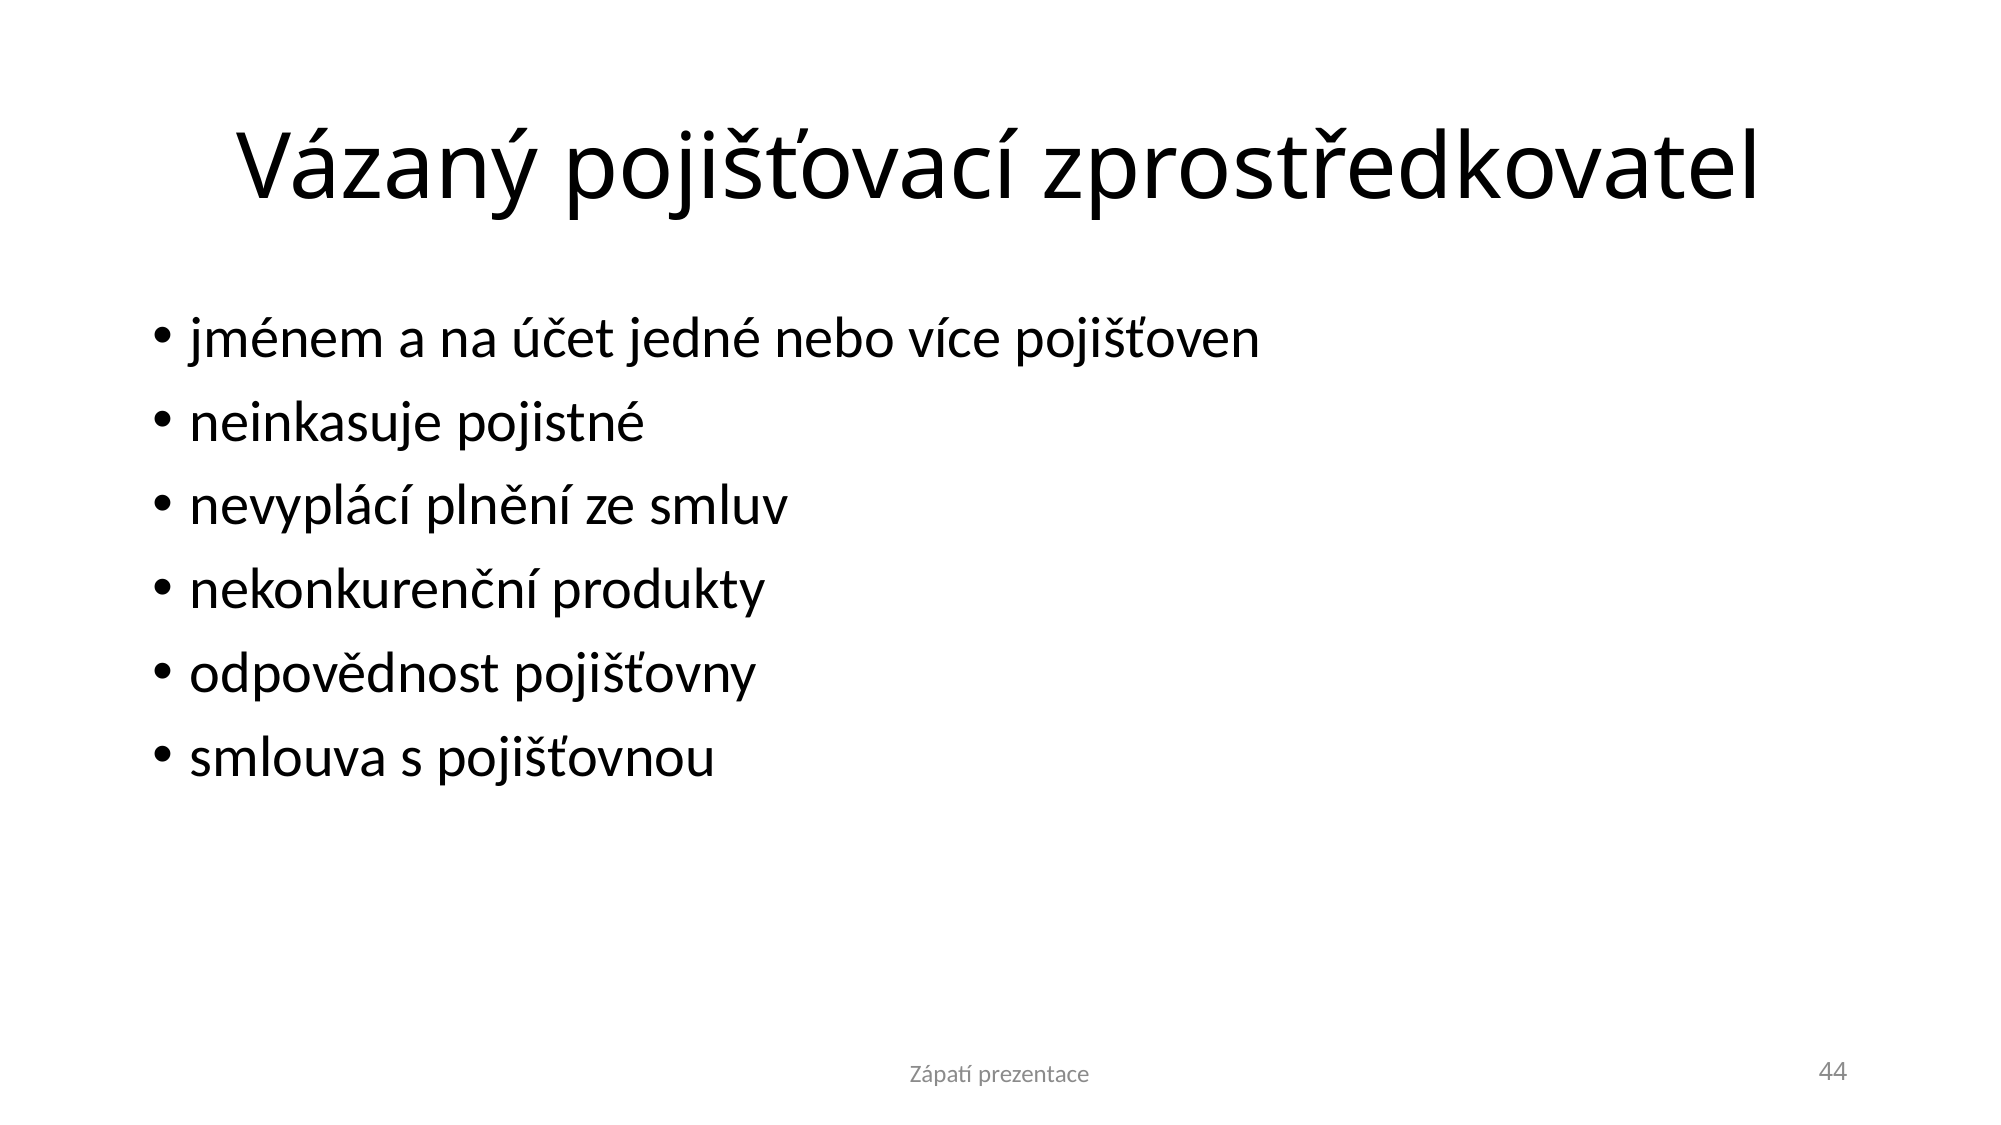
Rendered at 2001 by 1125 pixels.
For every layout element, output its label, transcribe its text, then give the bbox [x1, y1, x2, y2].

list jménem a na účet jedné nebo více pojišťoven neinkasuje pojistné nevyplácí plnění ze smluv nekonkurenční produkty odpovědnost pojišťovny smlouva s pojišťovnou [137, 299, 1863, 1014]
title Vázaný pojišťovací zprostředkovatel [137, 59, 1863, 278]
footer Zápatí prezentace [662, 1042, 1338, 1103]
slide_number 44 [1412, 1042, 1863, 1103]
